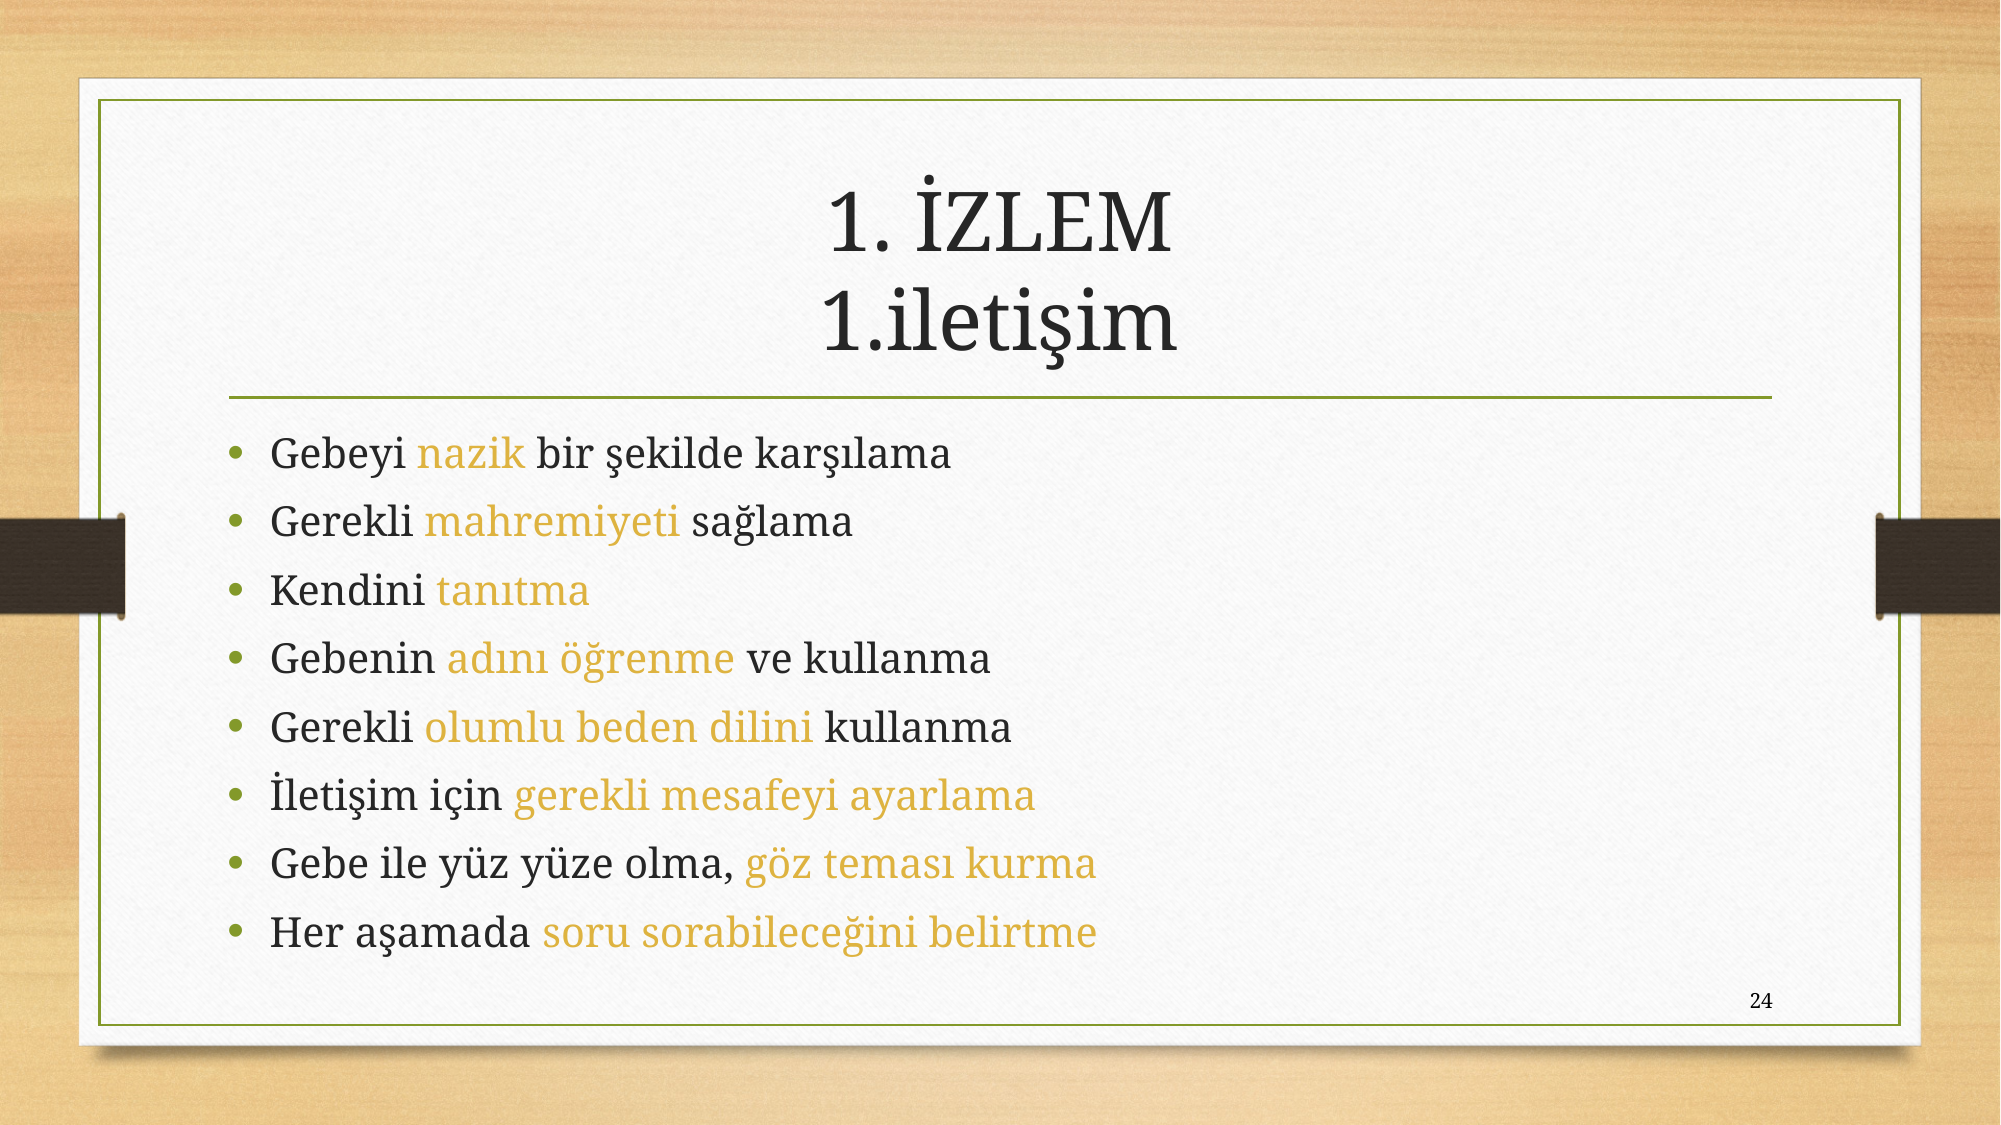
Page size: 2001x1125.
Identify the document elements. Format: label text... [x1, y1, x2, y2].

slide_number 24 [1698, 979, 1788, 1025]
list Gebeyi nazik bir şekilde karşılama Gerekli mahremiyeti sağlama Kendini tanıtma Gebenin adını öğrenme ve kullanma Gerekli olumlu beden dilini kullanma İletişim için gerekli mesafeyi ayarlama Gebe ile yüz yüze olma, göz teması kurma Her aşamada soru sorabileceğini belirtme [212, 419, 1788, 964]
title 1. İZLEM 1.iletişim [212, 161, 1788, 375]
picture [0, 0, 2001, 1125]
